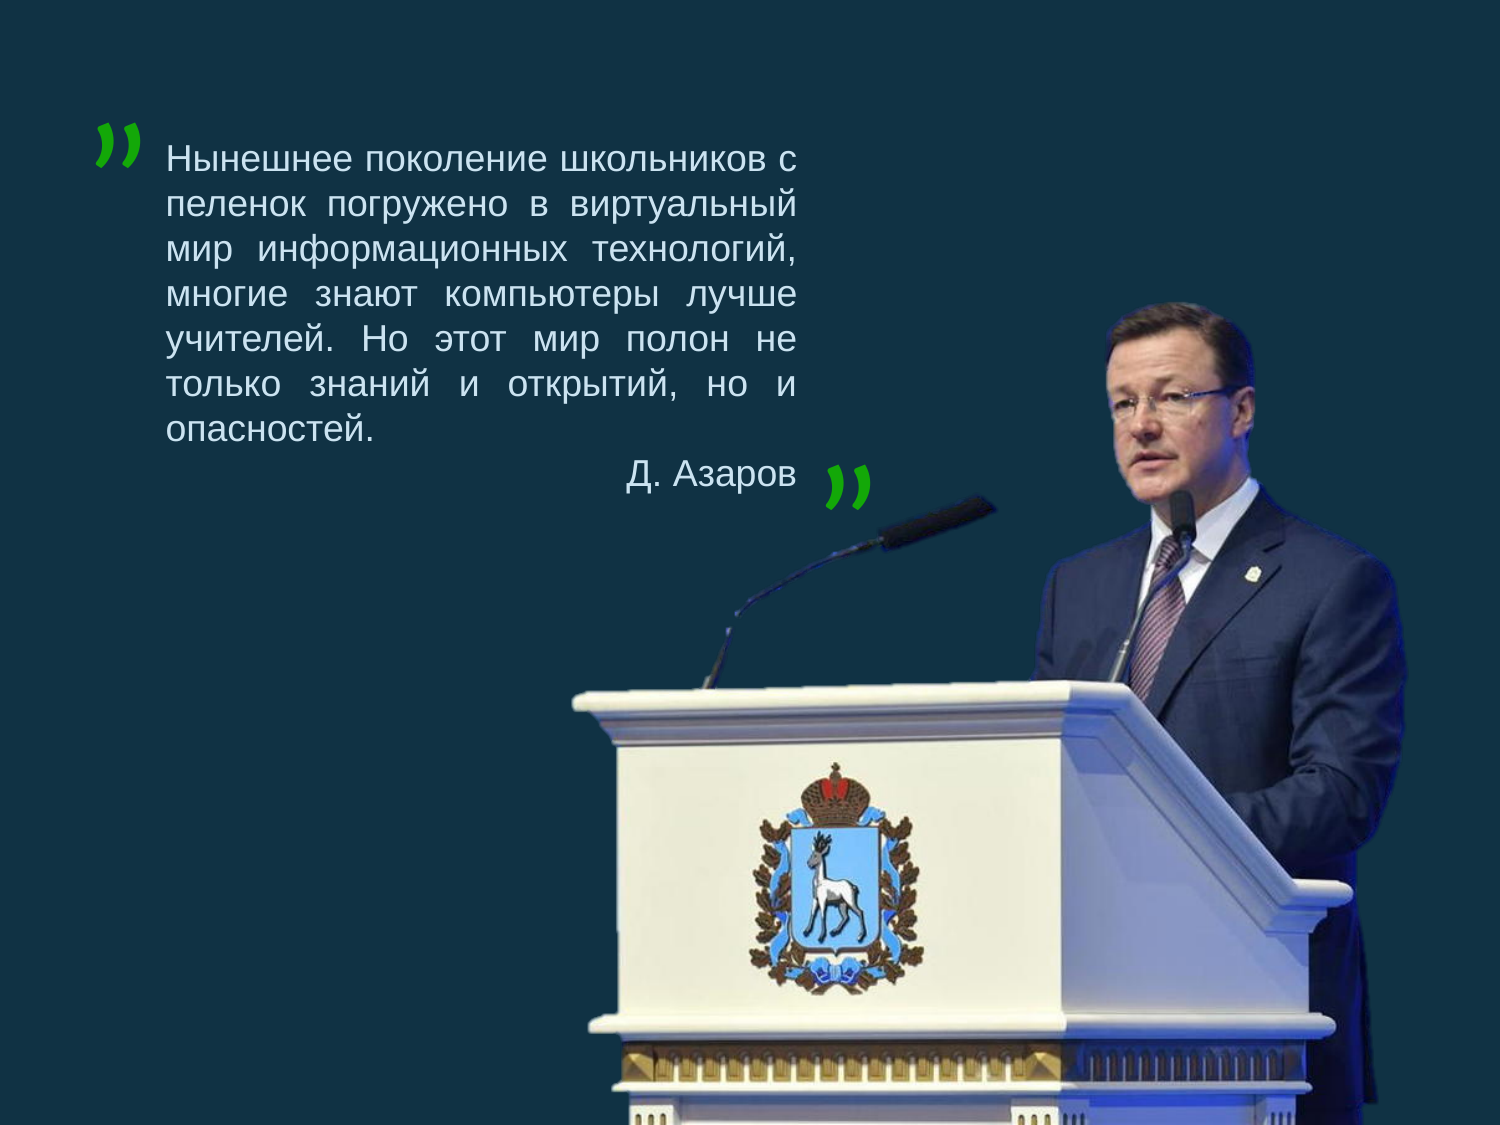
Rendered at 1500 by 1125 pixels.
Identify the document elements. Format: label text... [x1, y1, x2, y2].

text_box Нынешнее поколение школьников с пеленок погружено в виртуальный мир информационных технологий, многие знают компьютеры лучше учителей. Но этот мир полон не только знаний и открытий, но и опасностей. Д. Азаров [150, 81, 813, 502]
text_box ” [67, 66, 183, 281]
picture [371, 171, 1500, 1125]
